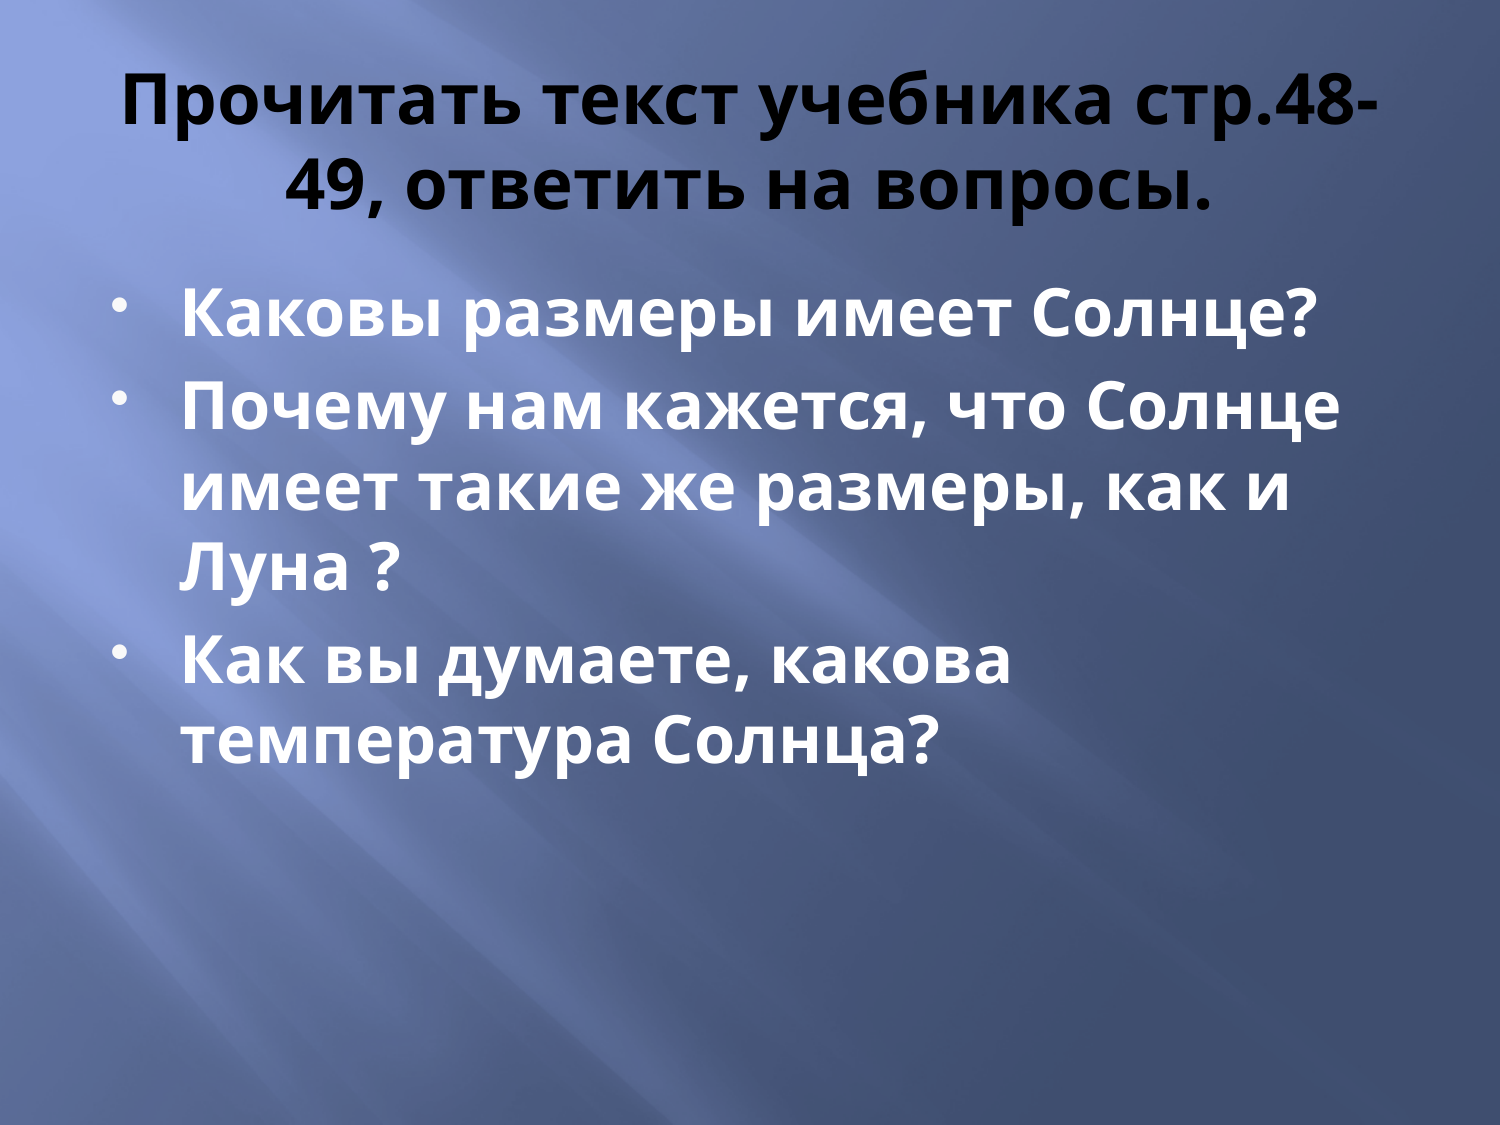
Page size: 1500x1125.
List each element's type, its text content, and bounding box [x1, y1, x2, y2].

list Каковы размеры имеет Солнце? Почему нам кажется, что Солнце имеет такие же размеры, как и Луна ? Как вы думаете, какова температура Солнца? [75, 262, 1425, 1035]
title Прочитать текст учебника стр.48-49, ответить на вопросы. [75, 45, 1425, 233]
